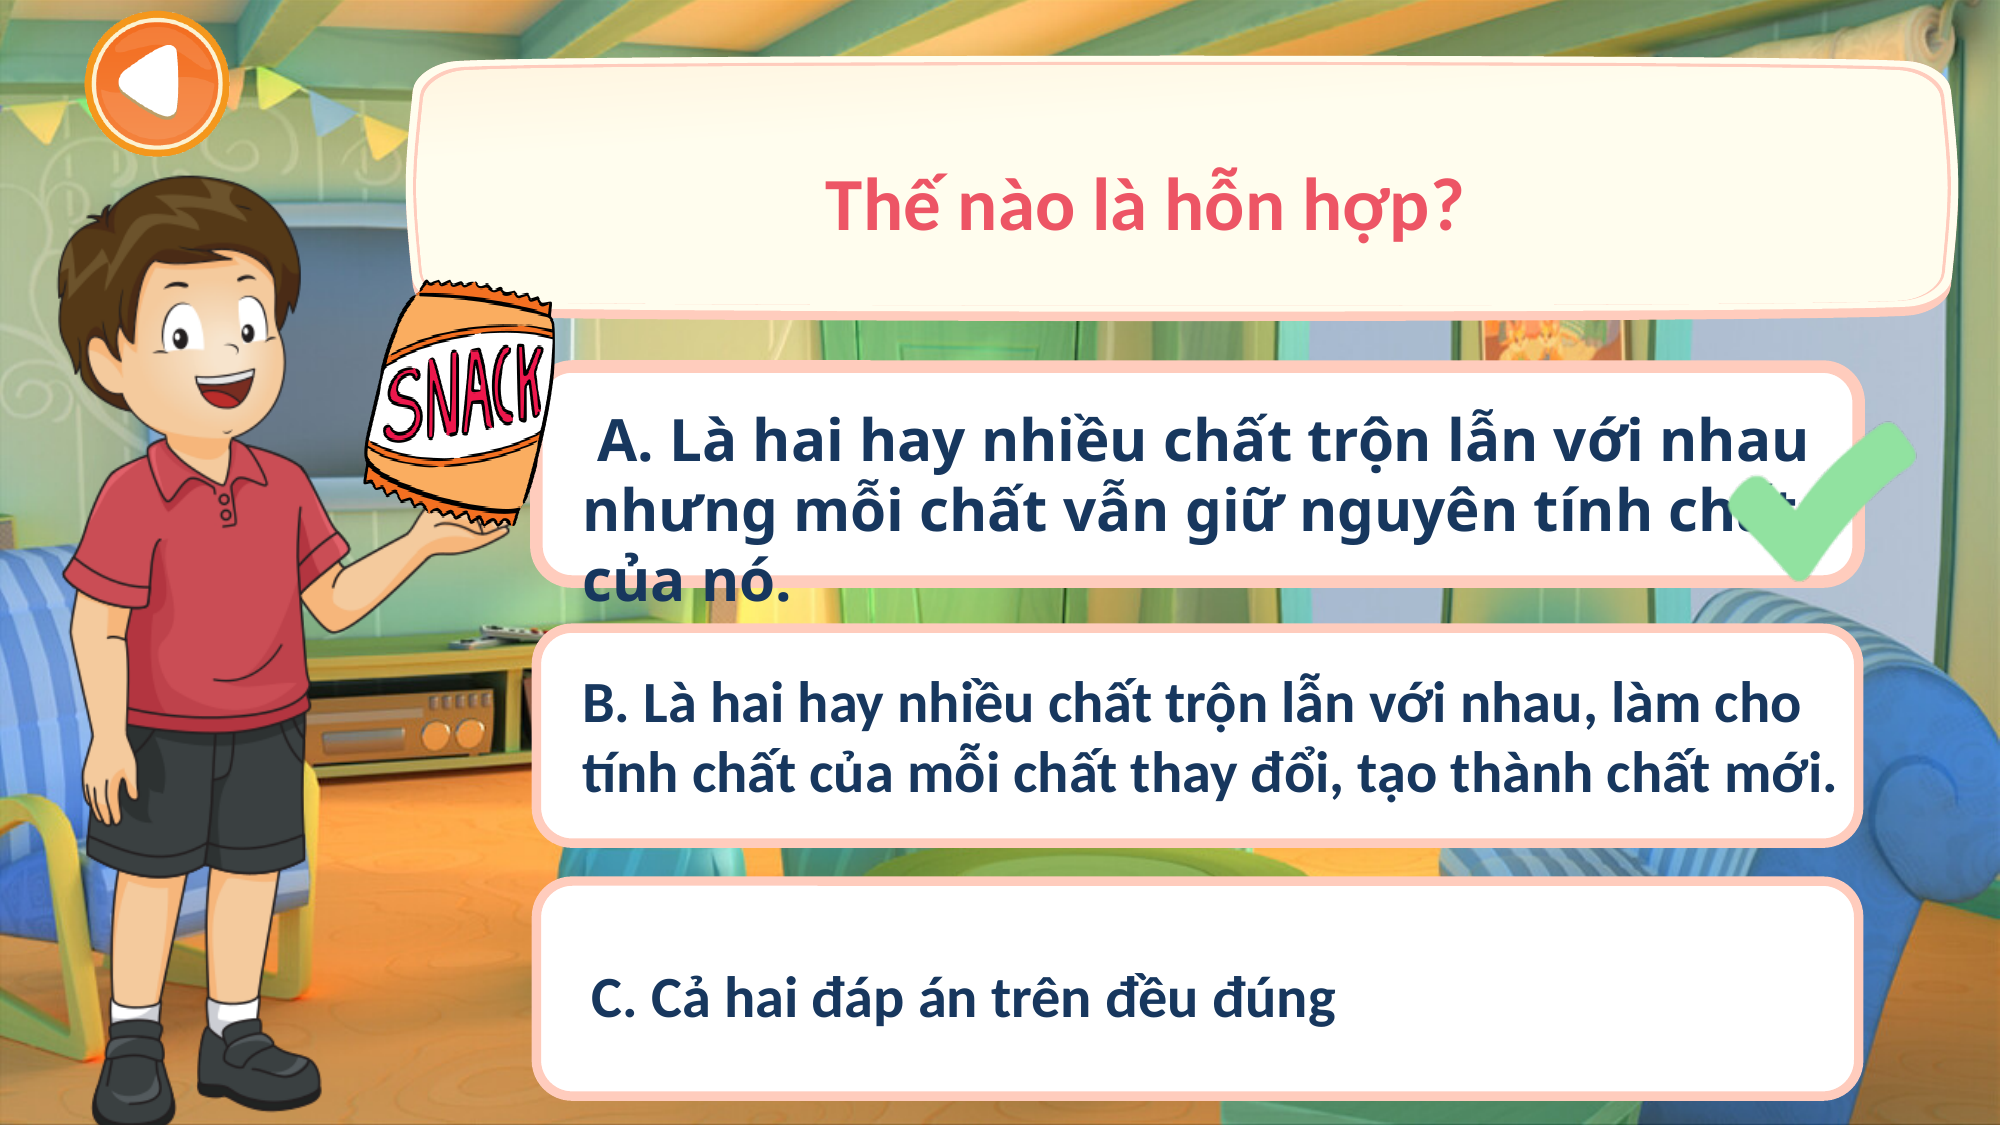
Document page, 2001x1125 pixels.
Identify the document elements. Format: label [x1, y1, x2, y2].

text_box [405, 55, 2000, 322]
text_box [536, 628, 1870, 844]
text_box [536, 881, 1880, 1097]
text_box [536, 366, 1859, 582]
picture [0, 0, 2000, 1125]
